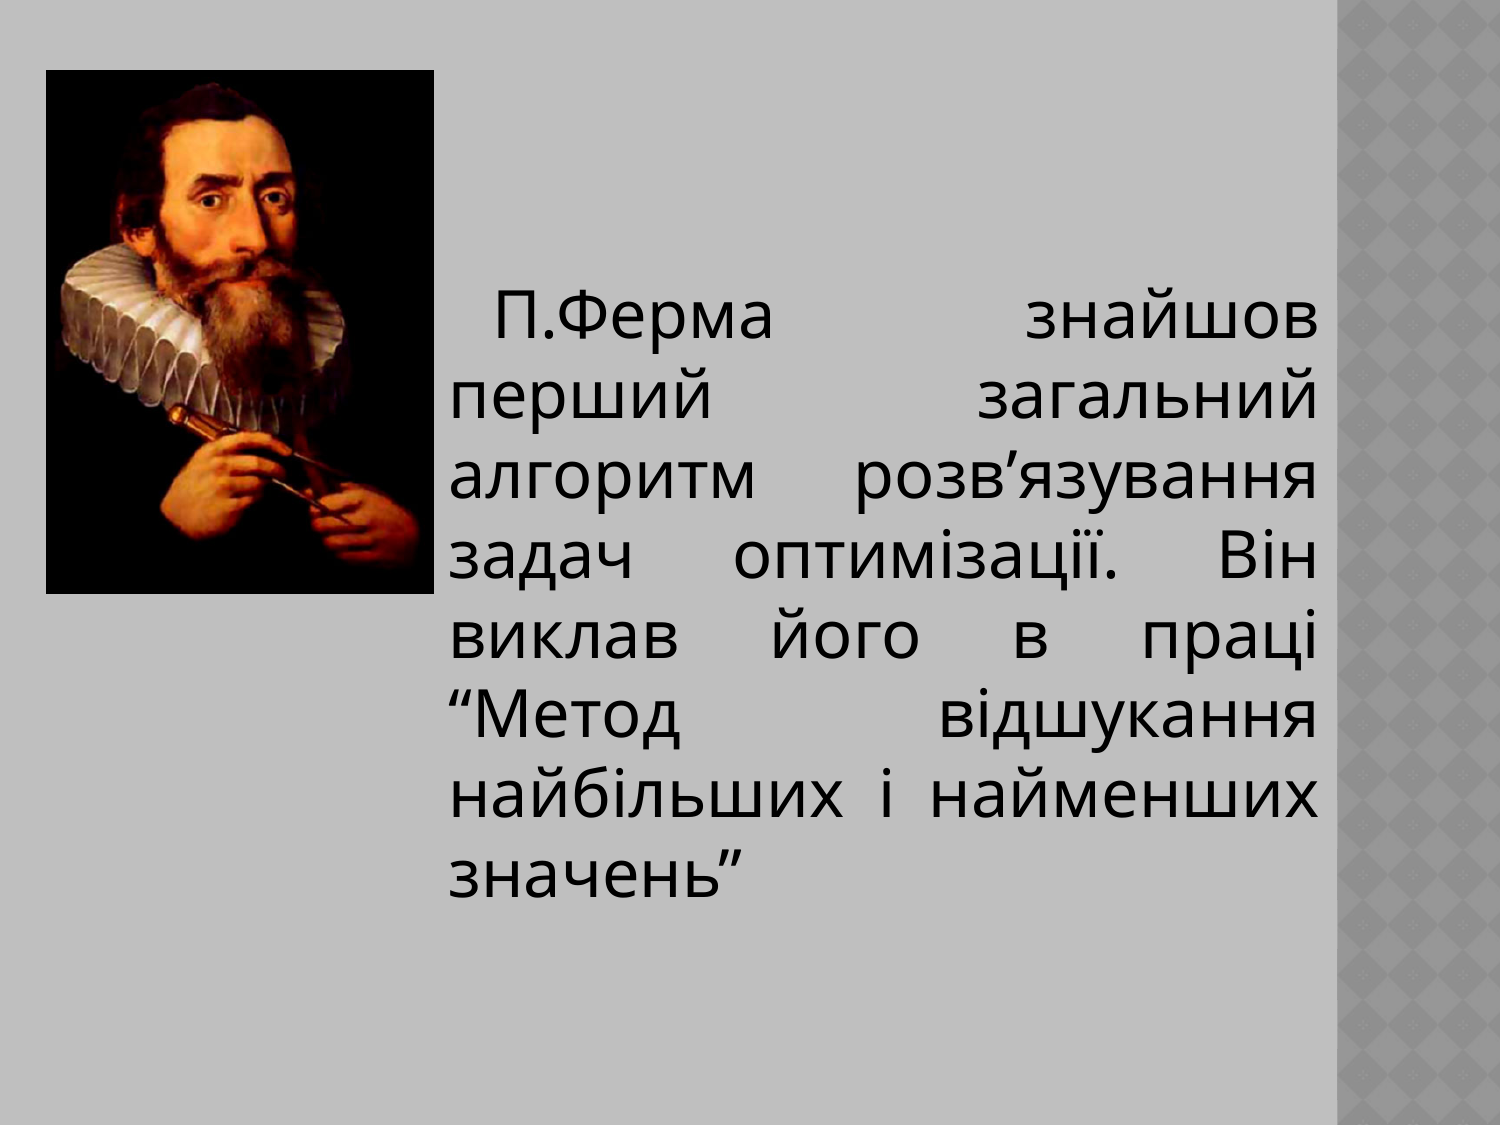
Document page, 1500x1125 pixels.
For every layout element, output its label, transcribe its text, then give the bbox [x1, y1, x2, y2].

list П.Ферма знайшов перший загальний алгоритм розв’язування задач оптимізації. Він виклав його в праці “Метод відшукання найбільших і найменших значень” [433, 263, 1337, 1060]
picture [46, 69, 434, 595]
